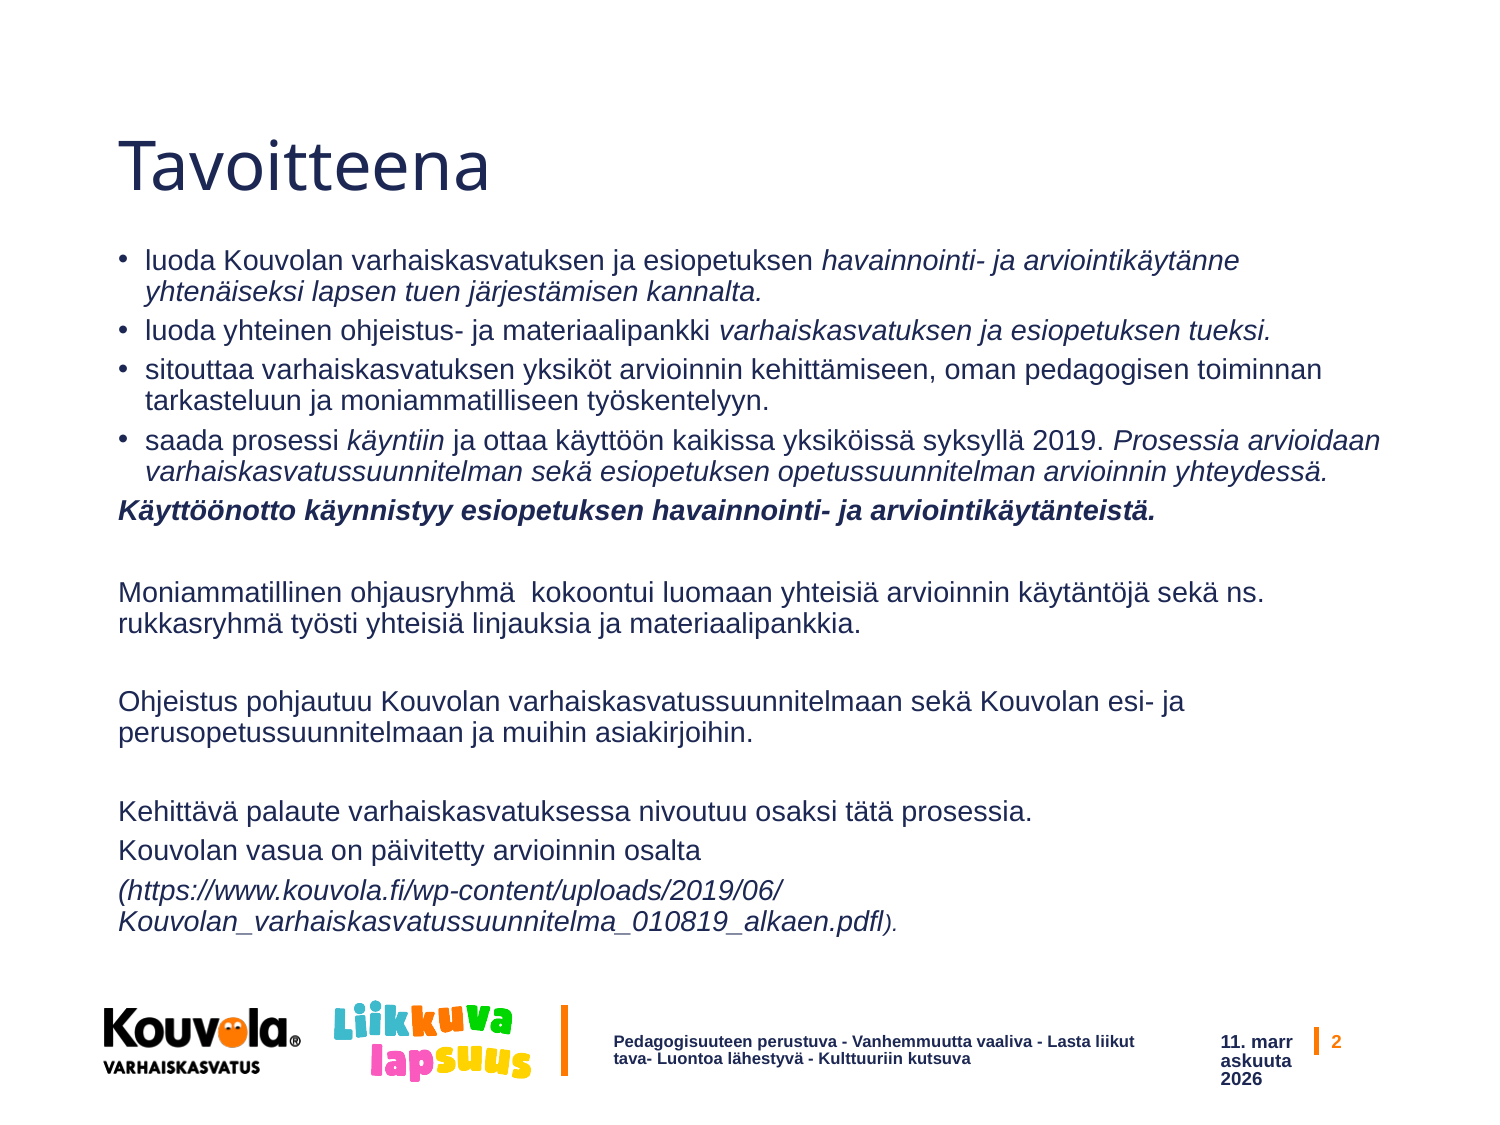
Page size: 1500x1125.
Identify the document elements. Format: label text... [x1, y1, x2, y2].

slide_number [1205, 1010, 1316, 1071]
title Tavoitteena [103, 59, 1397, 237]
picture [103, 1008, 301, 1074]
list luoda Kouvolan varhaiskasvatuksen ja esiopetuksen havainnointi- ja arviointikäytänne yhtenäiseksi lapsen tuen järjestämisen kannalta. luoda yhteinen ohjeistus- ja materiaalipankki varhaiskasvatuksen ja esiopetuksen tueksi. sitouttaa varhaiskasvatuksen yksiköt arvioinnin kehittämiseen, oman pedagogisen toiminnan tarkasteluun ja moniammatilliseen työskentelyyn. saada prosessi käyntiin ja ottaa käyttöön kaikissa yksiköissä syksyllä 2019. Prosessia arvioidaan varhaiskasvatussuunnitelman sekä esiopetuksen opetussuunnitelman arvioinnin yhteydessä. Käyttöönotto käynnistyy esiopetuksen havainnointi- ja arviointikäytänteistä. Moniammatillinen ohjausryhmä kokoontui luomaan yhteisiä arvioinnin käytäntöjä sekä ns. rukkasryhmä työsti yhteisiä linjauksia ja materiaalipankkia. Ohjeistus pohjautuu Kouvolan varhaiskasvatussuunnitelmaan sekä Kouvolan esi- ja perusopetussuunnitelmaan ja muihin asiakirjoihin. Kehittävä palaute varhaiskasvatuksessa nivoutuu osaksi tätä prosessia. Kouvolan vasua on päivitetty arvioinnin osalta (https://www.kouvola.fi/wp-content/uploads/2019/06/Kouvolan_varhaiskasvatussuunnitelma_010819_alkaen.pdfl). [103, 237, 1397, 958]
picture [334, 1000, 531, 1082]
slide_number 2 [1316, 1010, 1397, 1071]
footer Pedagogisuuteen perustuva - Vanhemmuutta vaaliva - Lasta liikuttava- Luontoa lähestyvä - Kulttuuriin kutsuva [598, 1010, 1156, 1071]
